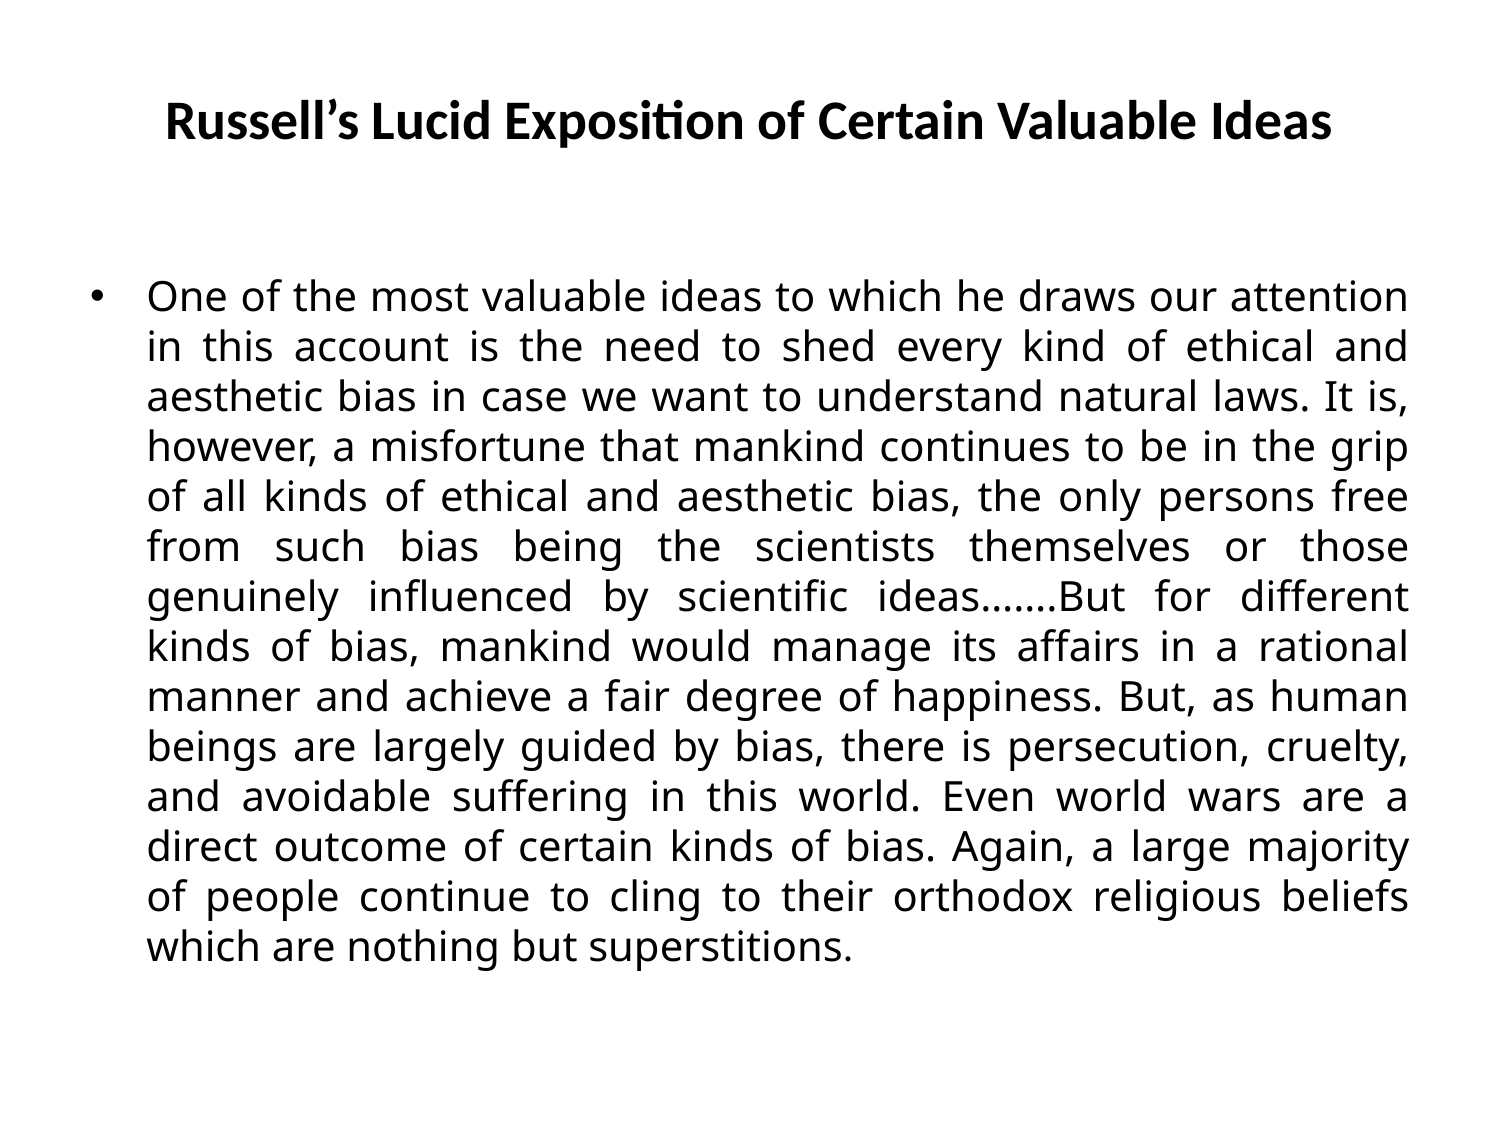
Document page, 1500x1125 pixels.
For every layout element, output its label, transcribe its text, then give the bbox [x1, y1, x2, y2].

title Russell’s Lucid Exposition of Certain Valuable Ideas [75, 75, 1425, 233]
list One of the most valuable ideas to which he draws our attention in this account is the need to shed every kind of ethical and aesthetic bias in case we want to understand natural laws. It is, however, a misfortune that mankind continues to be in the grip of all kinds of ethical and aesthetic bias, the only persons free from such bias being the scientists themselves or those genuinely influenced by scientific ideas…….But for different kinds of bias, mankind would manage its affairs in a rational manner and achieve a fair degree of happiness. But, as human beings are largely guided by bias, there is persecution, cruelty, and avoidable suffering in this world. Even world wars are a direct outcome of certain kinds of bias. Again, a large majority of people continue to cling to their orthodox religious beliefs which are nothing but superstitions. [75, 262, 1425, 1005]
